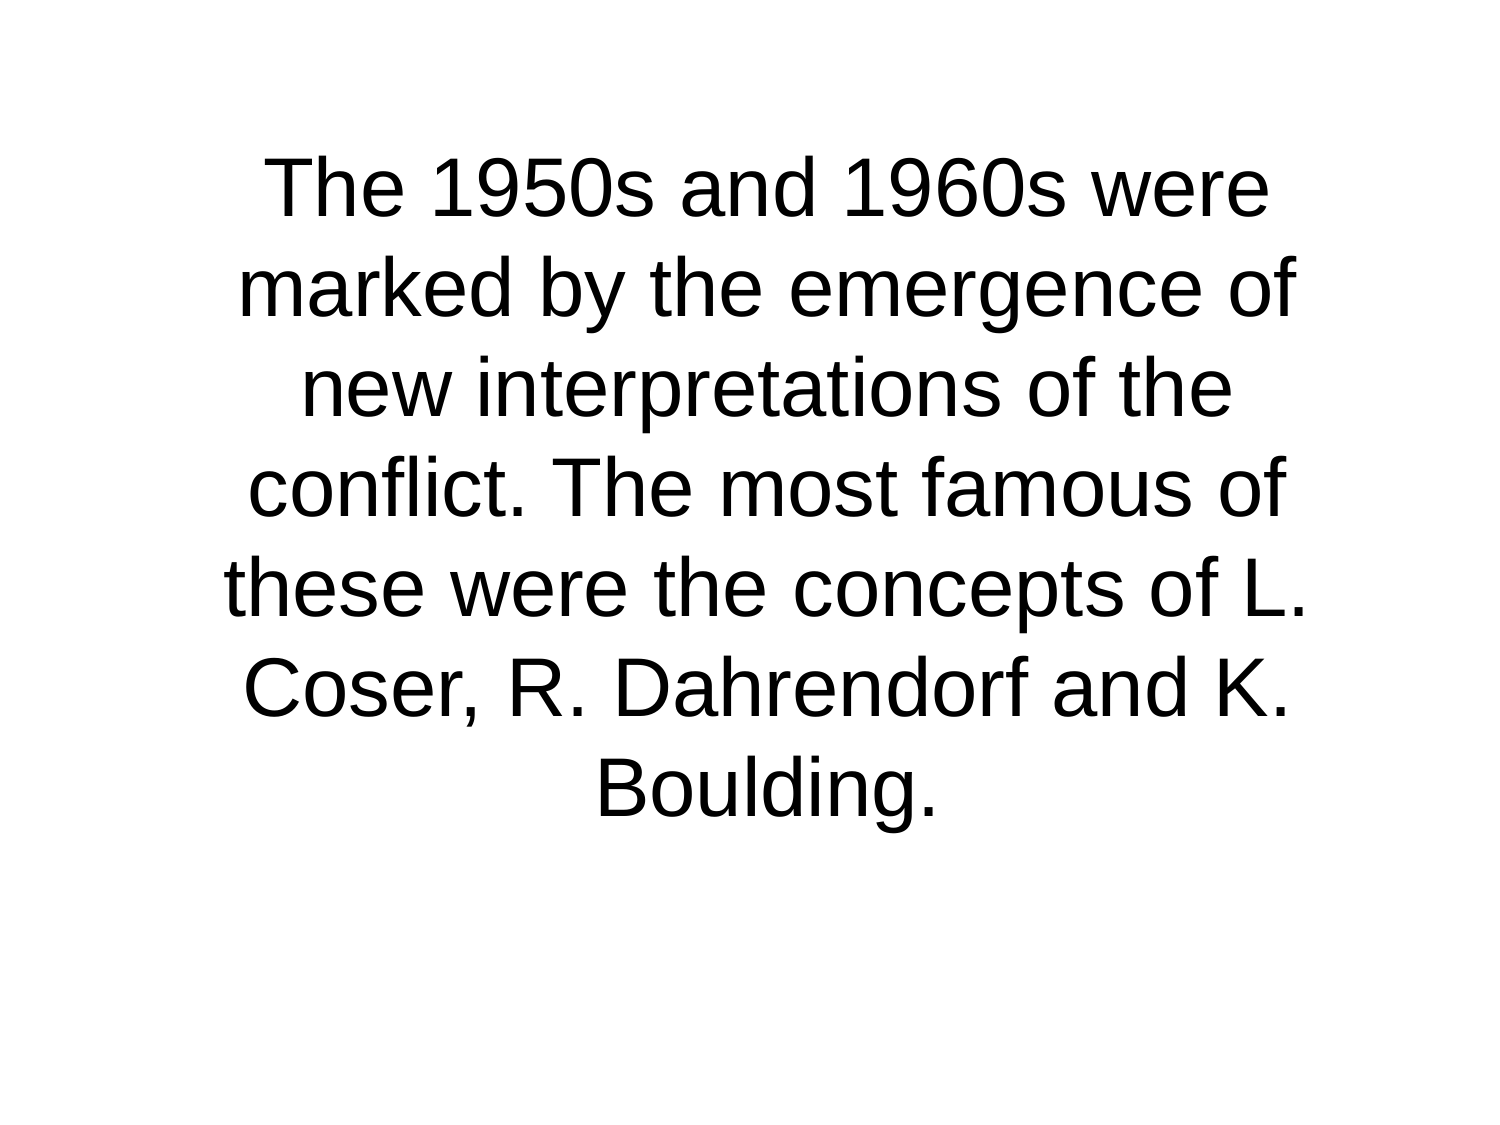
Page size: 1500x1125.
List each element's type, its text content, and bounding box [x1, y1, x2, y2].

text_box The 1950s and 1960s were marked by the emergence of new interpretations of the conflict. The most famous of these were the concepts of L. Coser, R. Dahrendorf and K. Boulding. [135, 125, 1400, 841]
